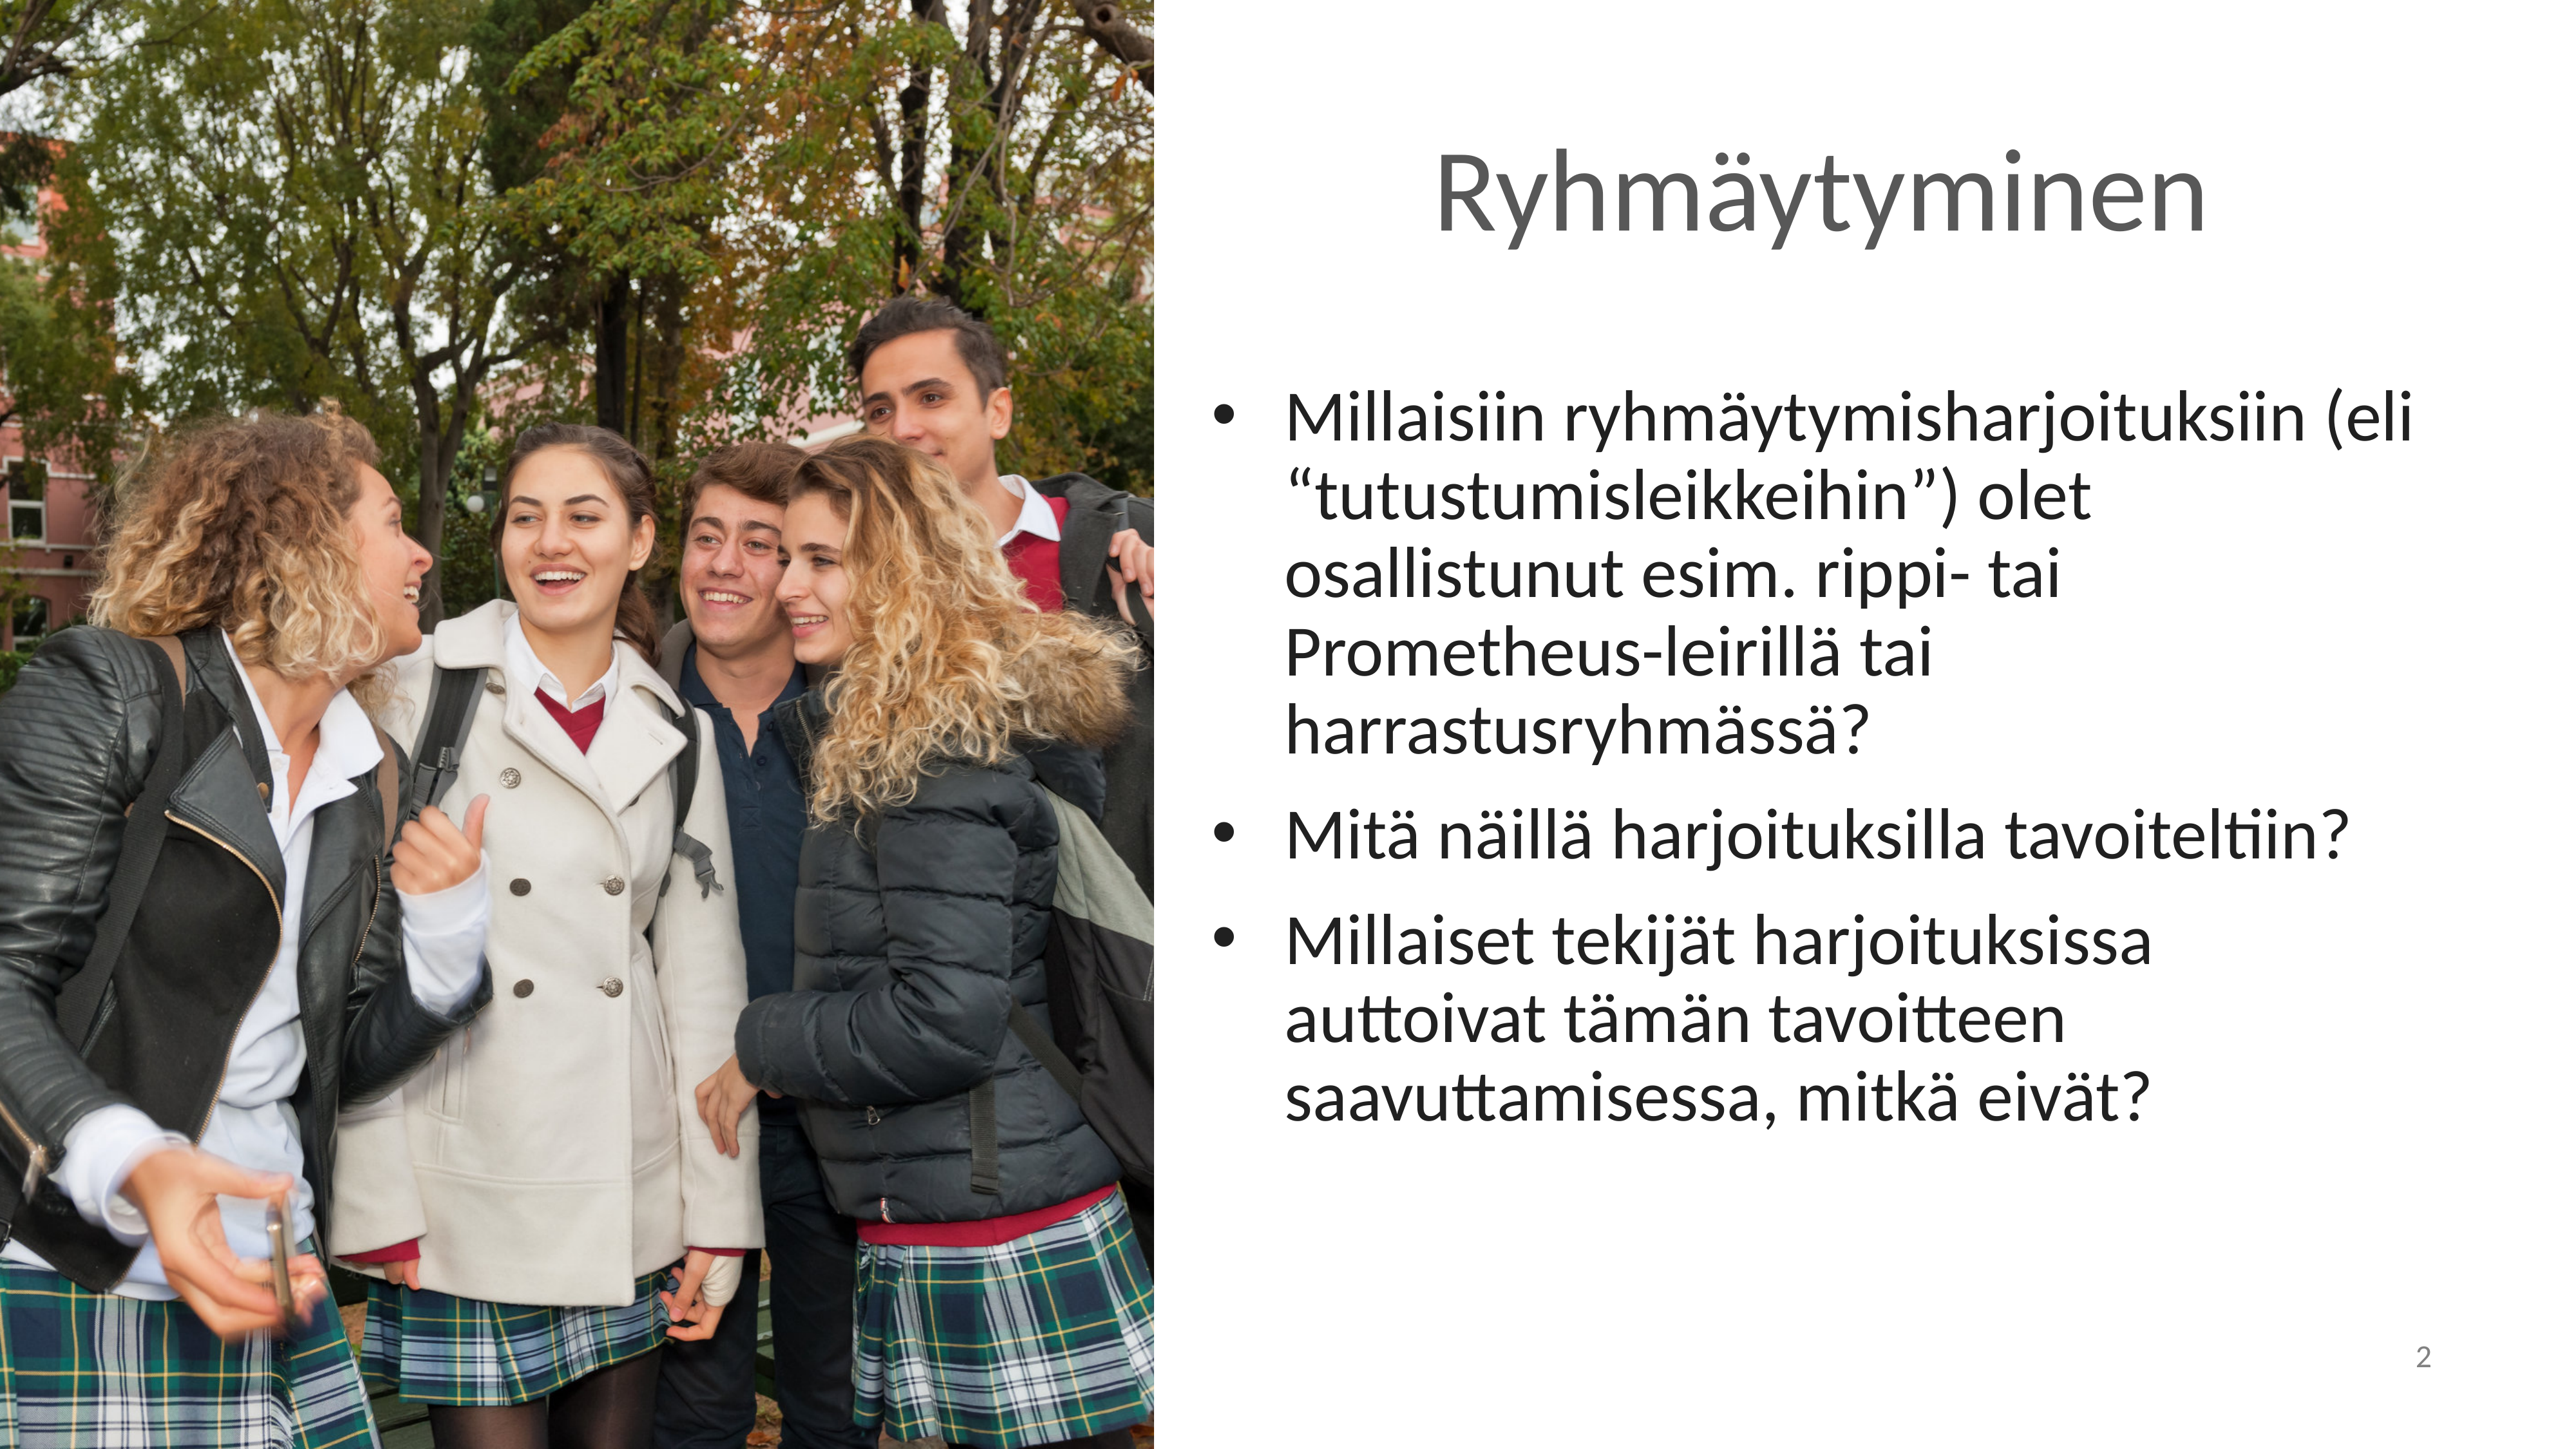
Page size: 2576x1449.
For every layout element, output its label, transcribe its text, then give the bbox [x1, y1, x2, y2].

list Millaisiin ryhmäytymisharjoituksiin (eli “tutustumisleikkeihin”) olet osallistunut esim. rippi- tai Prometheus-leirillä tai harrastusryhmässä? Mitä näillä harjoituksilla tavoiteltiin? Millaiset tekijät harjoituksissa auttoivat tämän tavoitteen saavuttamisessa, mitkä eivät? [1202, 374, 2442, 1292]
picture [0, 0, 1154, 1449]
title Ryhmäytyminen [1202, 77, 2442, 308]
slide_number 2 [1862, 1302, 2442, 1379]
